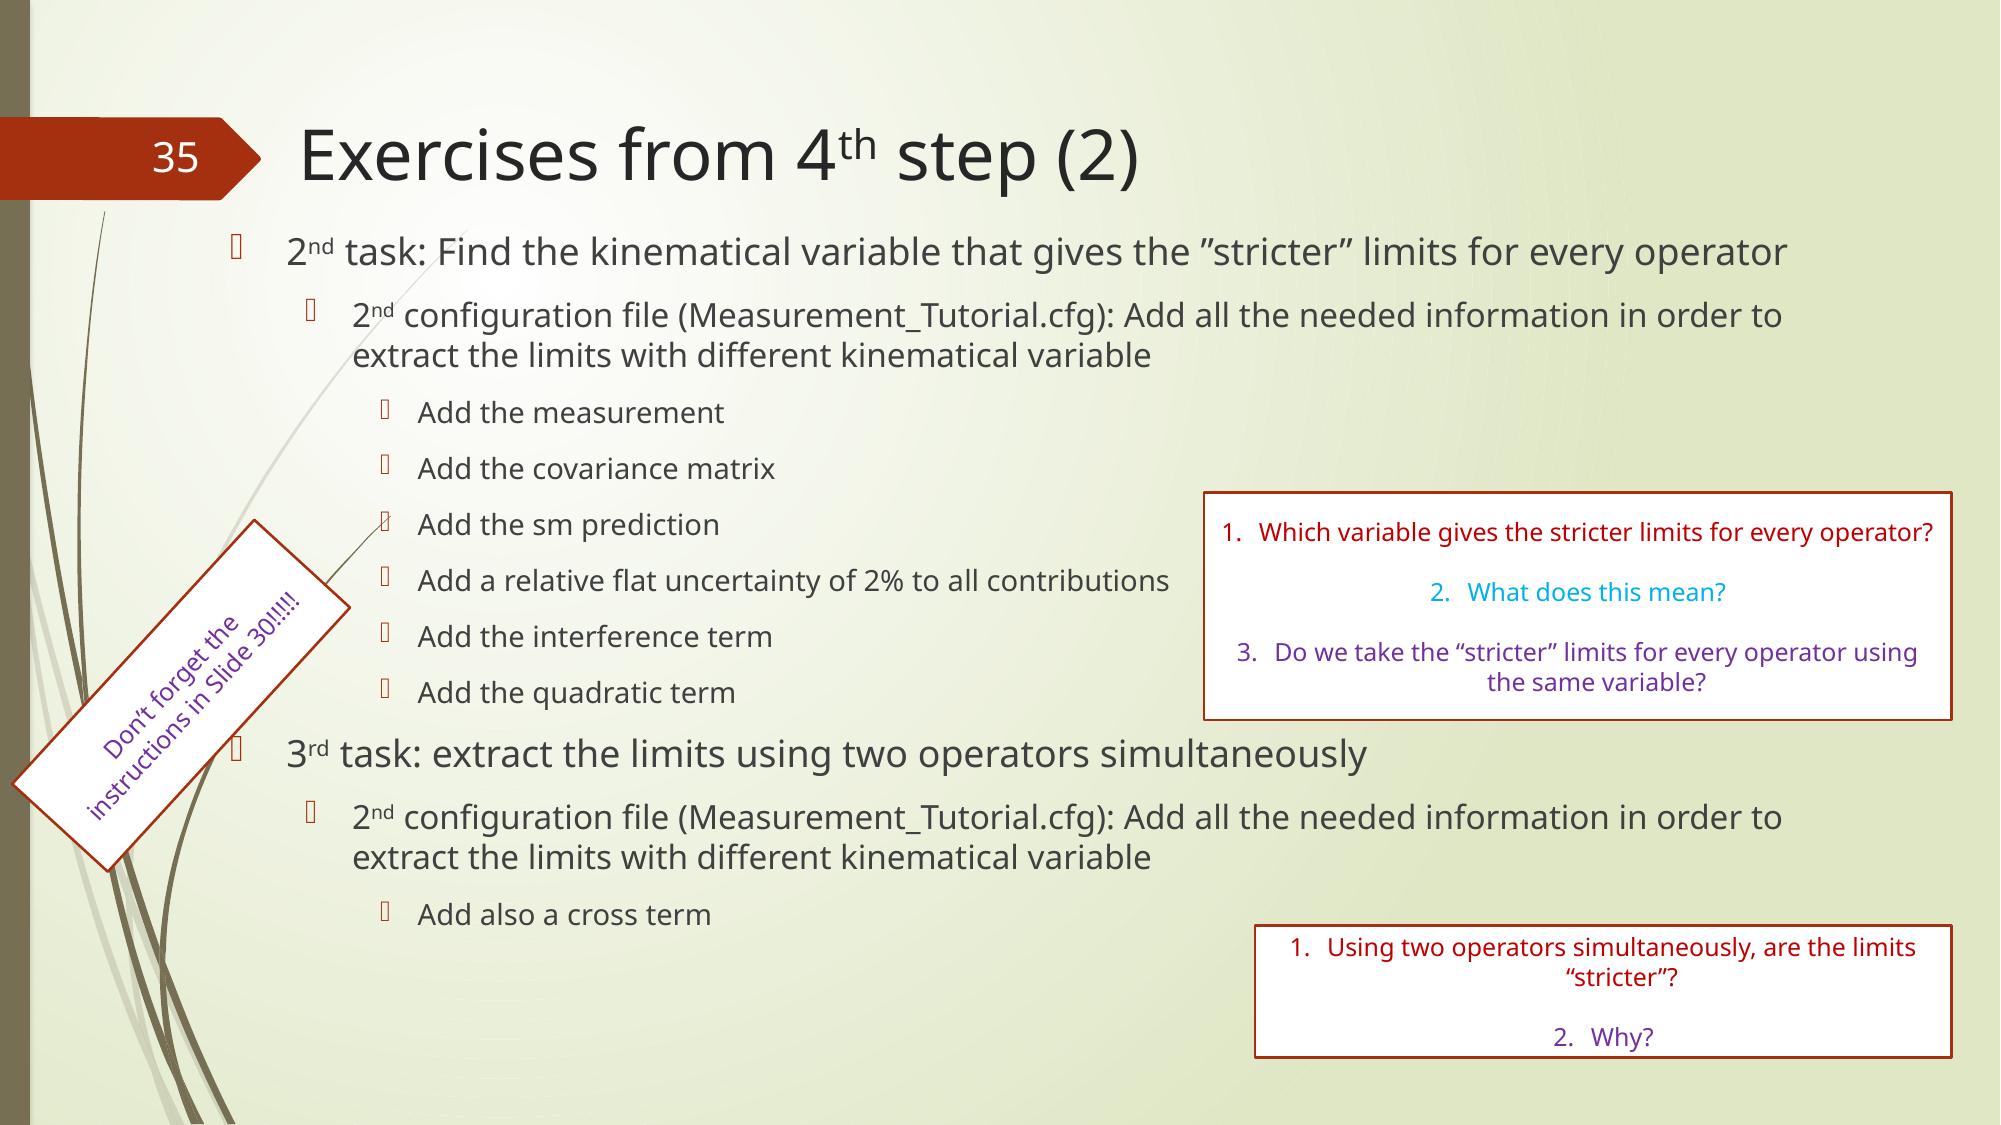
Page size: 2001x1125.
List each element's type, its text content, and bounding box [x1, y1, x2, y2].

text_box Which variable gives the stricter limits for every operator? What does this mean? Do we take the “stricter” limits for every operator using the same variable? [1203, 491, 1953, 721]
slide_number 35 [87, 129, 216, 190]
list 2nd task: Find the kinematical variable that gives the ”stricter” limits for every operator 2nd configuration file (Measurement_Tutorial.cfg): Add all the needed information in order to extract the limits with different kinematical variable Add the measurement Add the covariance matrix Add the sm prediction Add a relative flat uncertainty of 2% to all contributions Add the interference term Add the quadratic term 3rd task: extract the limits using two operators simultaneously 2nd configuration file (Measurement_Tutorial.cfg): Add all the needed information in order to extract the limits with different kinematical variable Add also a cross term [215, 220, 1819, 1125]
text_box Using two operators simultaneously, are the limits “stricter”? Why? [1254, 924, 1953, 1059]
text_box Don’t forget the instructions in Slide 30!!!!! [11, 518, 351, 873]
title Exercises from 4th step (2) [283, 102, 1952, 203]
